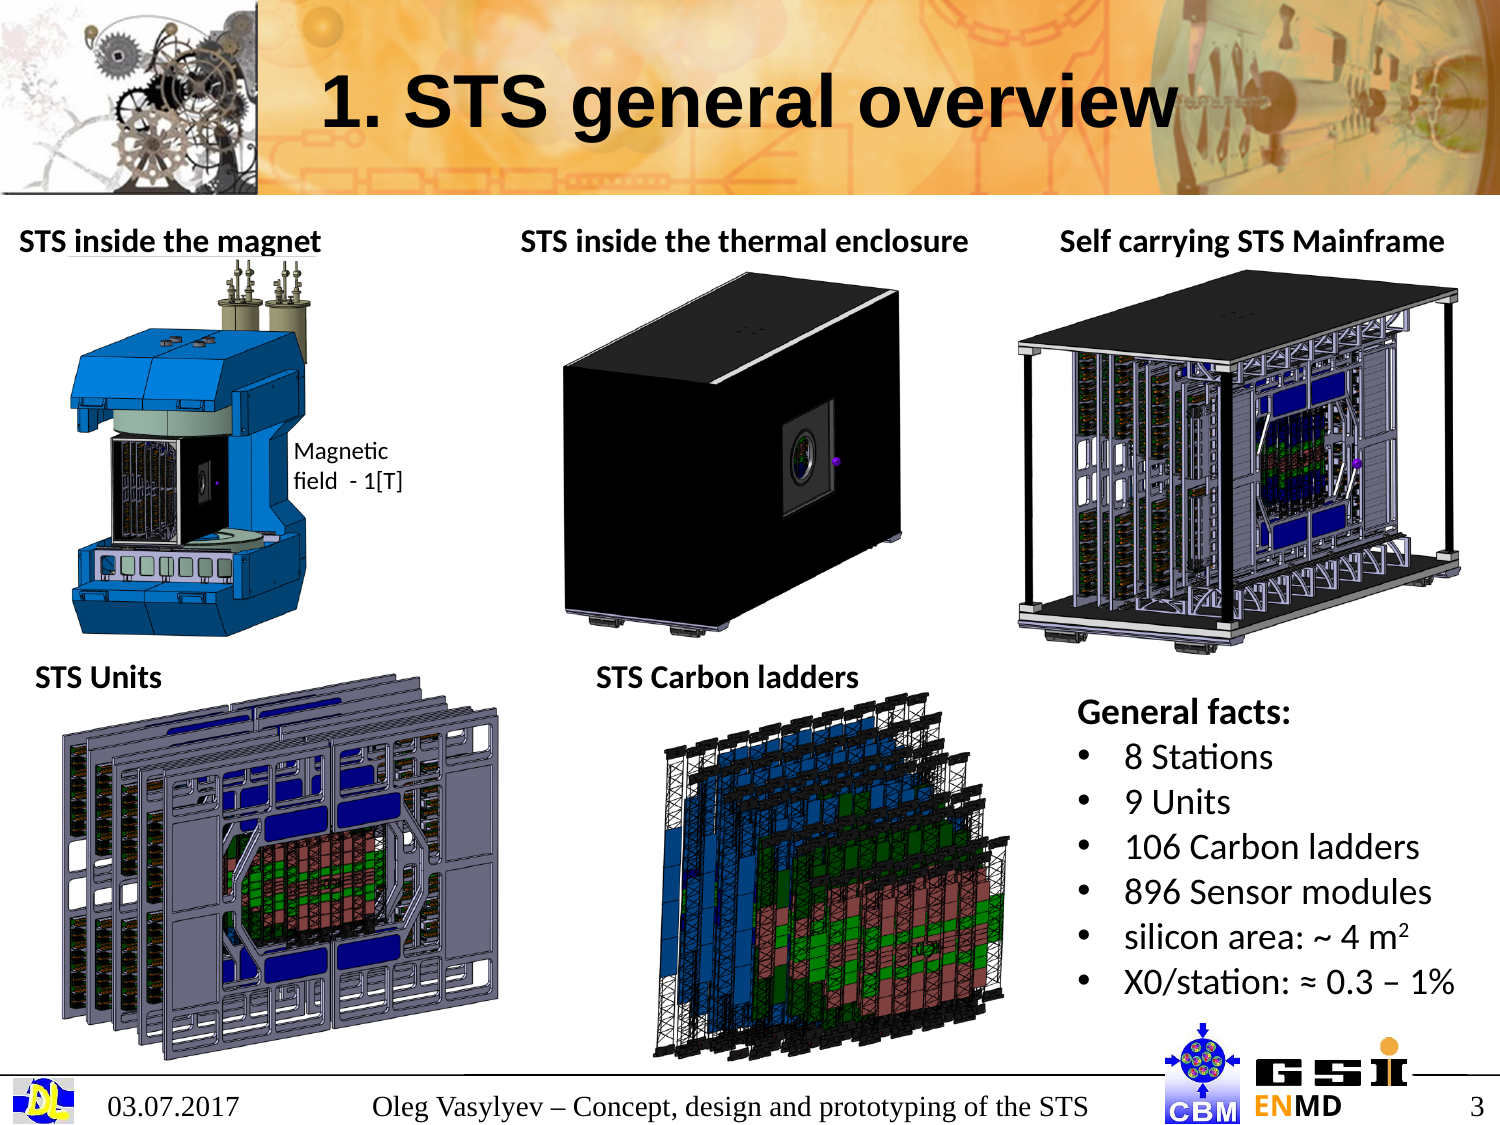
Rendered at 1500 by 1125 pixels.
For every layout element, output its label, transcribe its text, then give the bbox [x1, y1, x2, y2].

picture [1256, 1054, 1407, 1086]
picture [0, 0, 249, 195]
picture [1014, 266, 1463, 658]
picture [1165, 1054, 1240, 1124]
text_box Magnetic field - 1[T] [322, 426, 450, 502]
picture [1250, 0, 1500, 195]
text_box STS inside the magnet [4, 211, 338, 267]
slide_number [92, 1079, 320, 1125]
picture [652, 690, 1013, 1063]
picture [558, 268, 904, 639]
text_box Self carrying STS Mainframe [1045, 211, 1461, 266]
picture [57, 669, 502, 1063]
footer Oleg Vasylyev – Concept, design and prototyping of the STS [357, 1079, 1228, 1125]
text_box 1. STS general overview [249, 0, 1250, 195]
text_box STS Carbon ladders [581, 648, 875, 703]
picture [67, 256, 317, 639]
text_box STS Units [20, 648, 178, 703]
text_box STS inside the thermal enclosure [505, 211, 985, 267]
slide_number 3 [1348, 1079, 1500, 1125]
text_box General facts: 8 Stations 9 Units 106 Carbon ladders 896 Sensor modules silicon area: ~ 4 m2 X0/station: ≈ 0.3 – 1% [1062, 679, 1484, 1054]
picture [13, 1078, 74, 1124]
